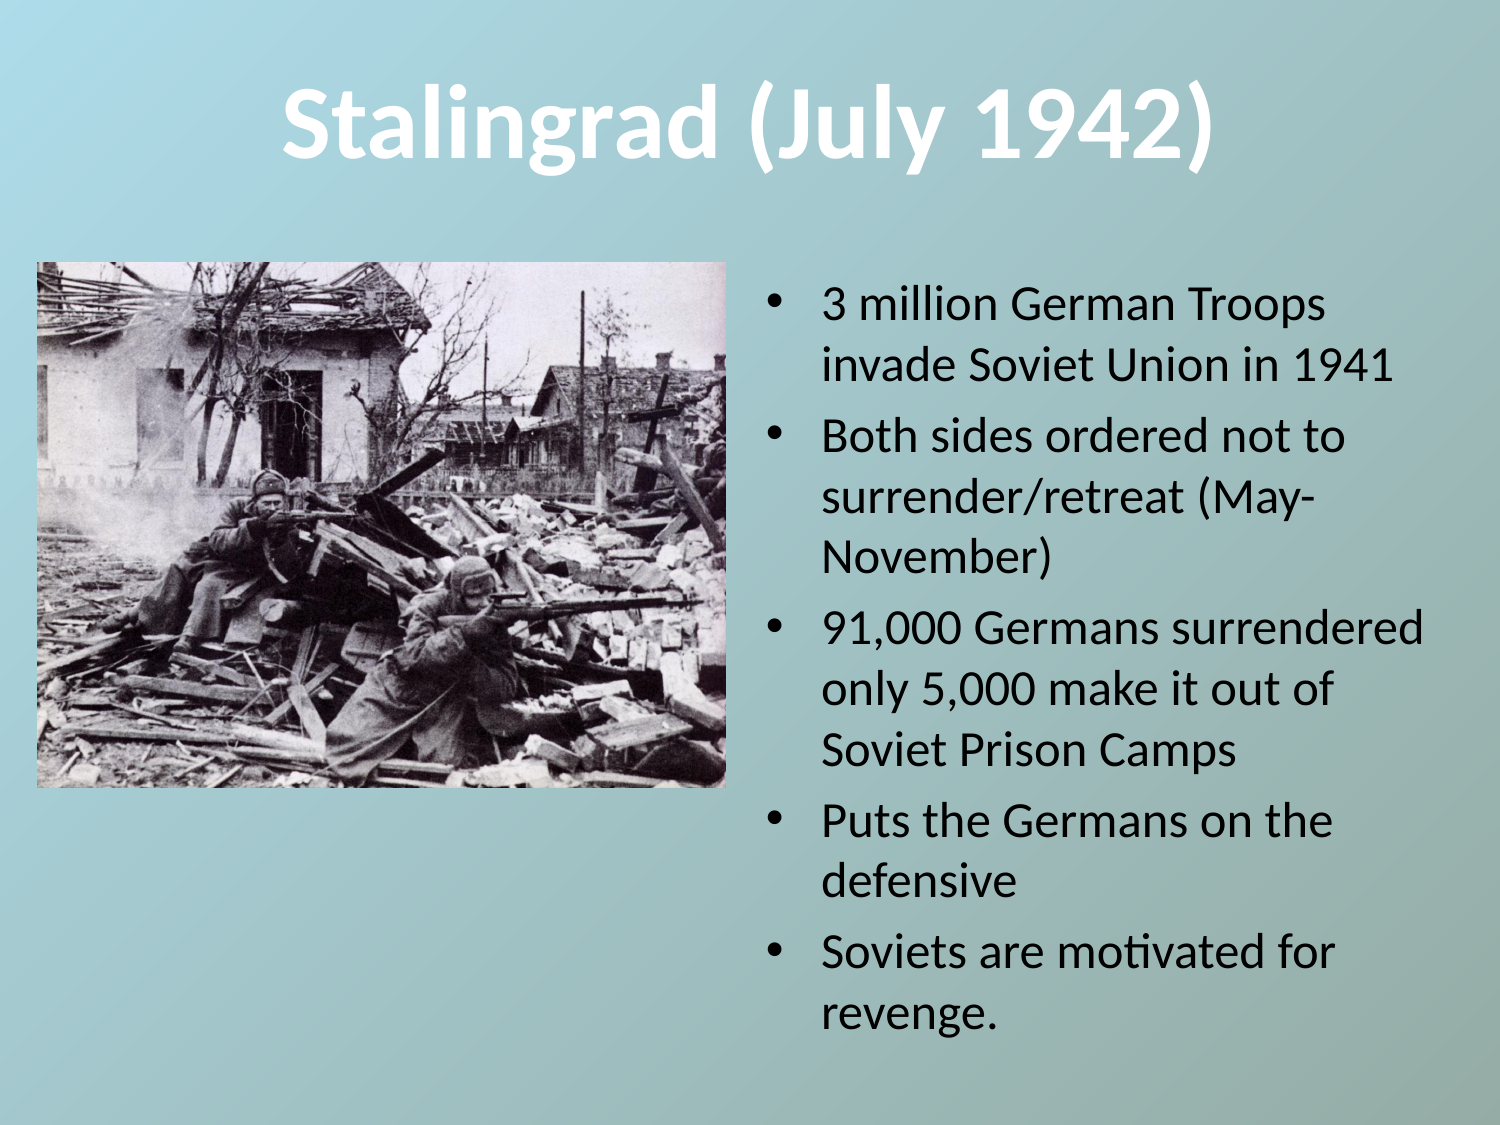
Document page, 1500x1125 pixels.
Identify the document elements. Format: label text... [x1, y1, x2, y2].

title Stalingrad (July 1942) [75, 45, 1425, 188]
picture [37, 262, 727, 788]
list 3 million German Troops invade Soviet Union in 1941 Both sides ordered not to surrender/retreat (May-November) 91,000 Germans surrendered only 5,000 make it out of Soviet Prison Camps Puts the Germans on the defensive Soviets are motivated for revenge. [750, 262, 1464, 1050]
